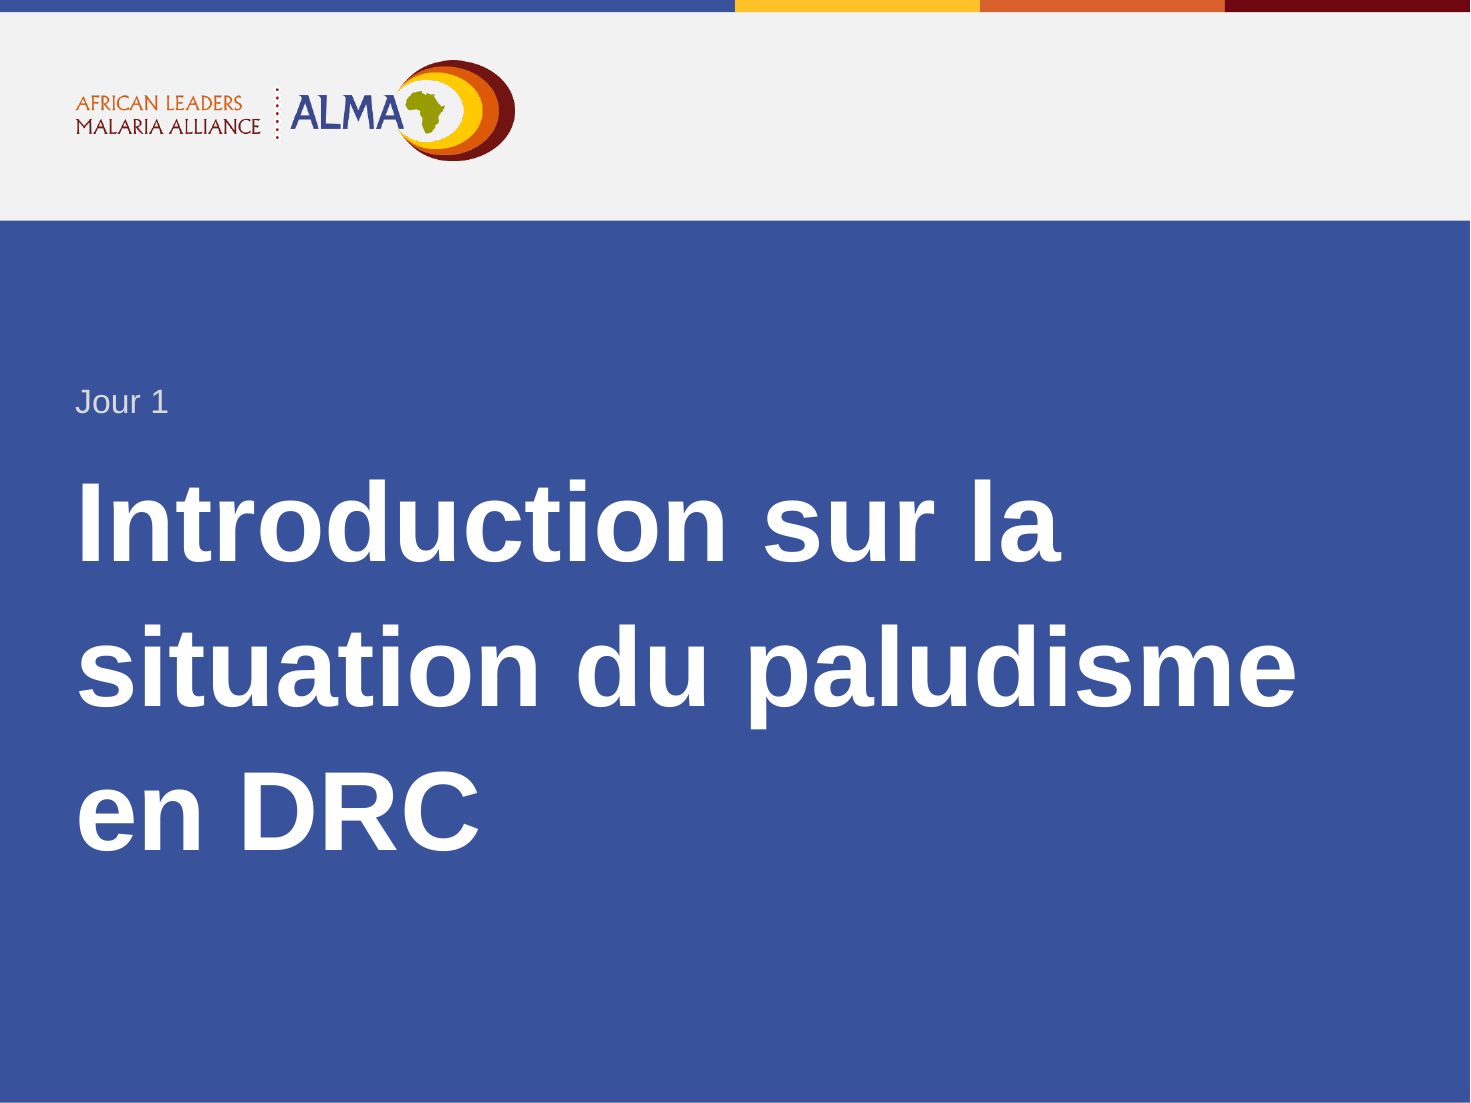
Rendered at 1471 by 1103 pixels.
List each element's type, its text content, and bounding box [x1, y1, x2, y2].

list Jour 1 [75, 379, 619, 421]
picture [75, 60, 515, 161]
list Introduction sur la situation du paludisme en DRC [75, 439, 1343, 1013]
